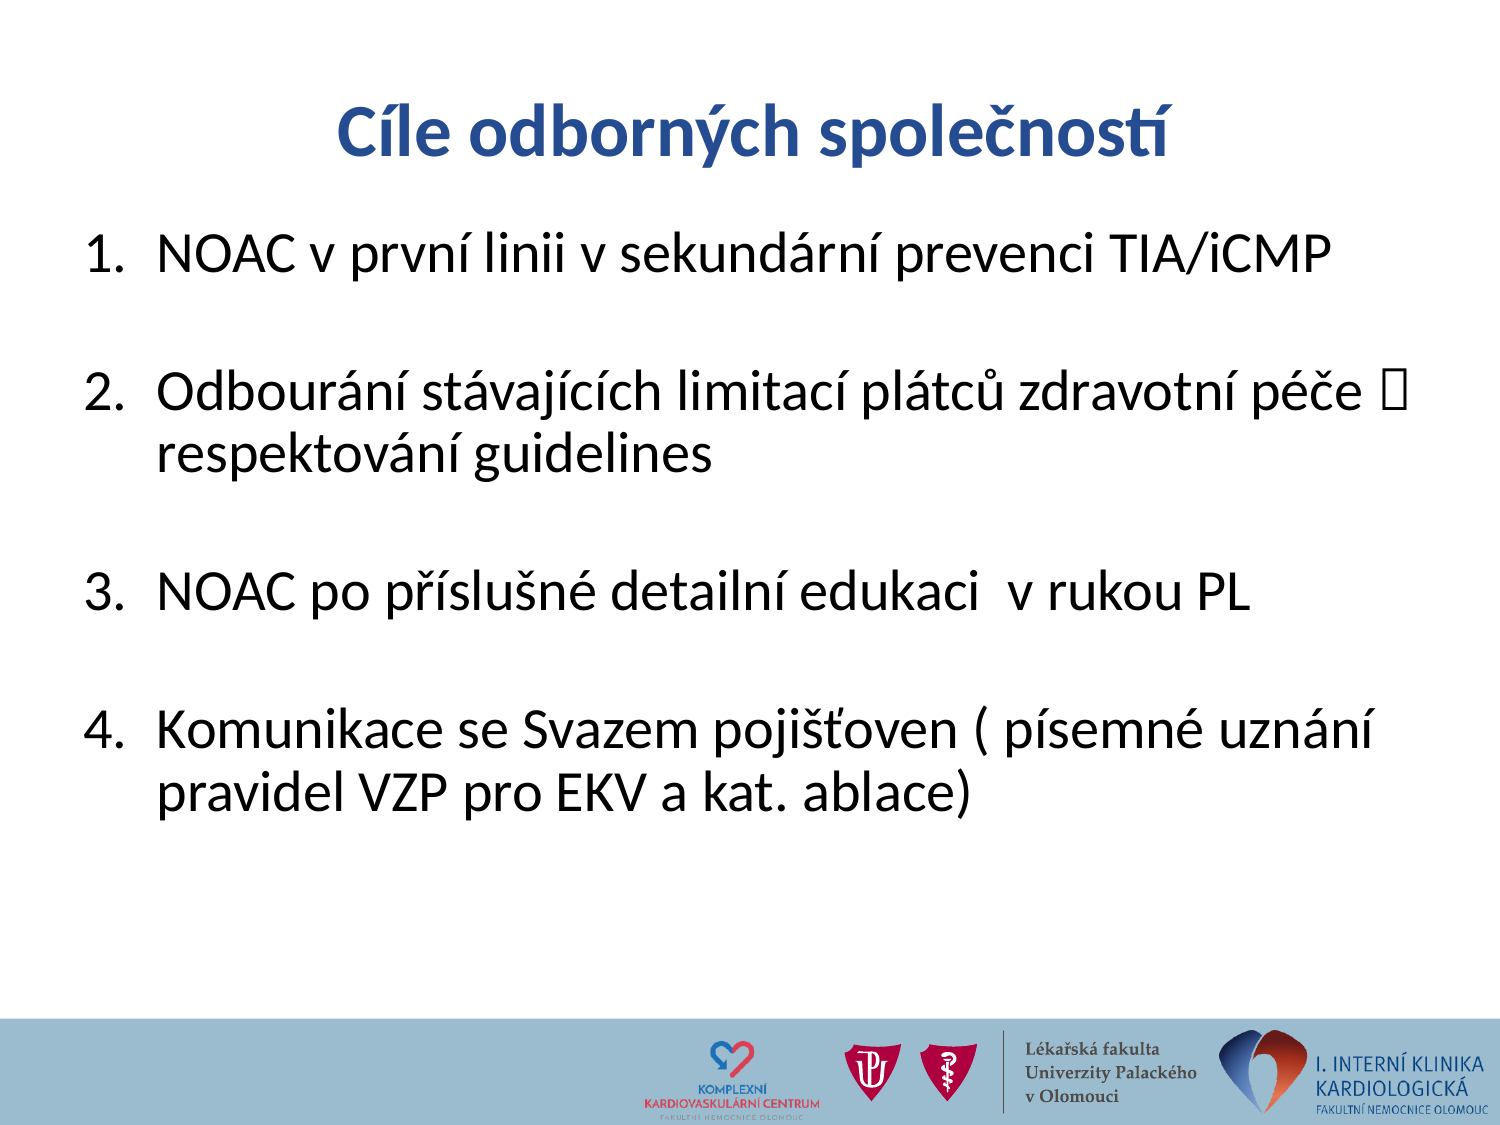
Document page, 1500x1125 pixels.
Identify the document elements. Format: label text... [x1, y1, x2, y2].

list NOAC v první linii v sekundární prevenci TIA/iCMP Odbourání stávajících limitací plátců zdravotní péče  respektování guidelines NOAC po příslušné detailní edukaci v rukou PL Komunikace se Svazem pojišťoven ( písemné uznání pravidel VZP pro EKV a kat. ablace) [75, 217, 1434, 1007]
picture [1219, 1030, 1488, 1114]
title Cíle odborných společností [75, 82, 1434, 183]
picture [645, 1040, 819, 1120]
